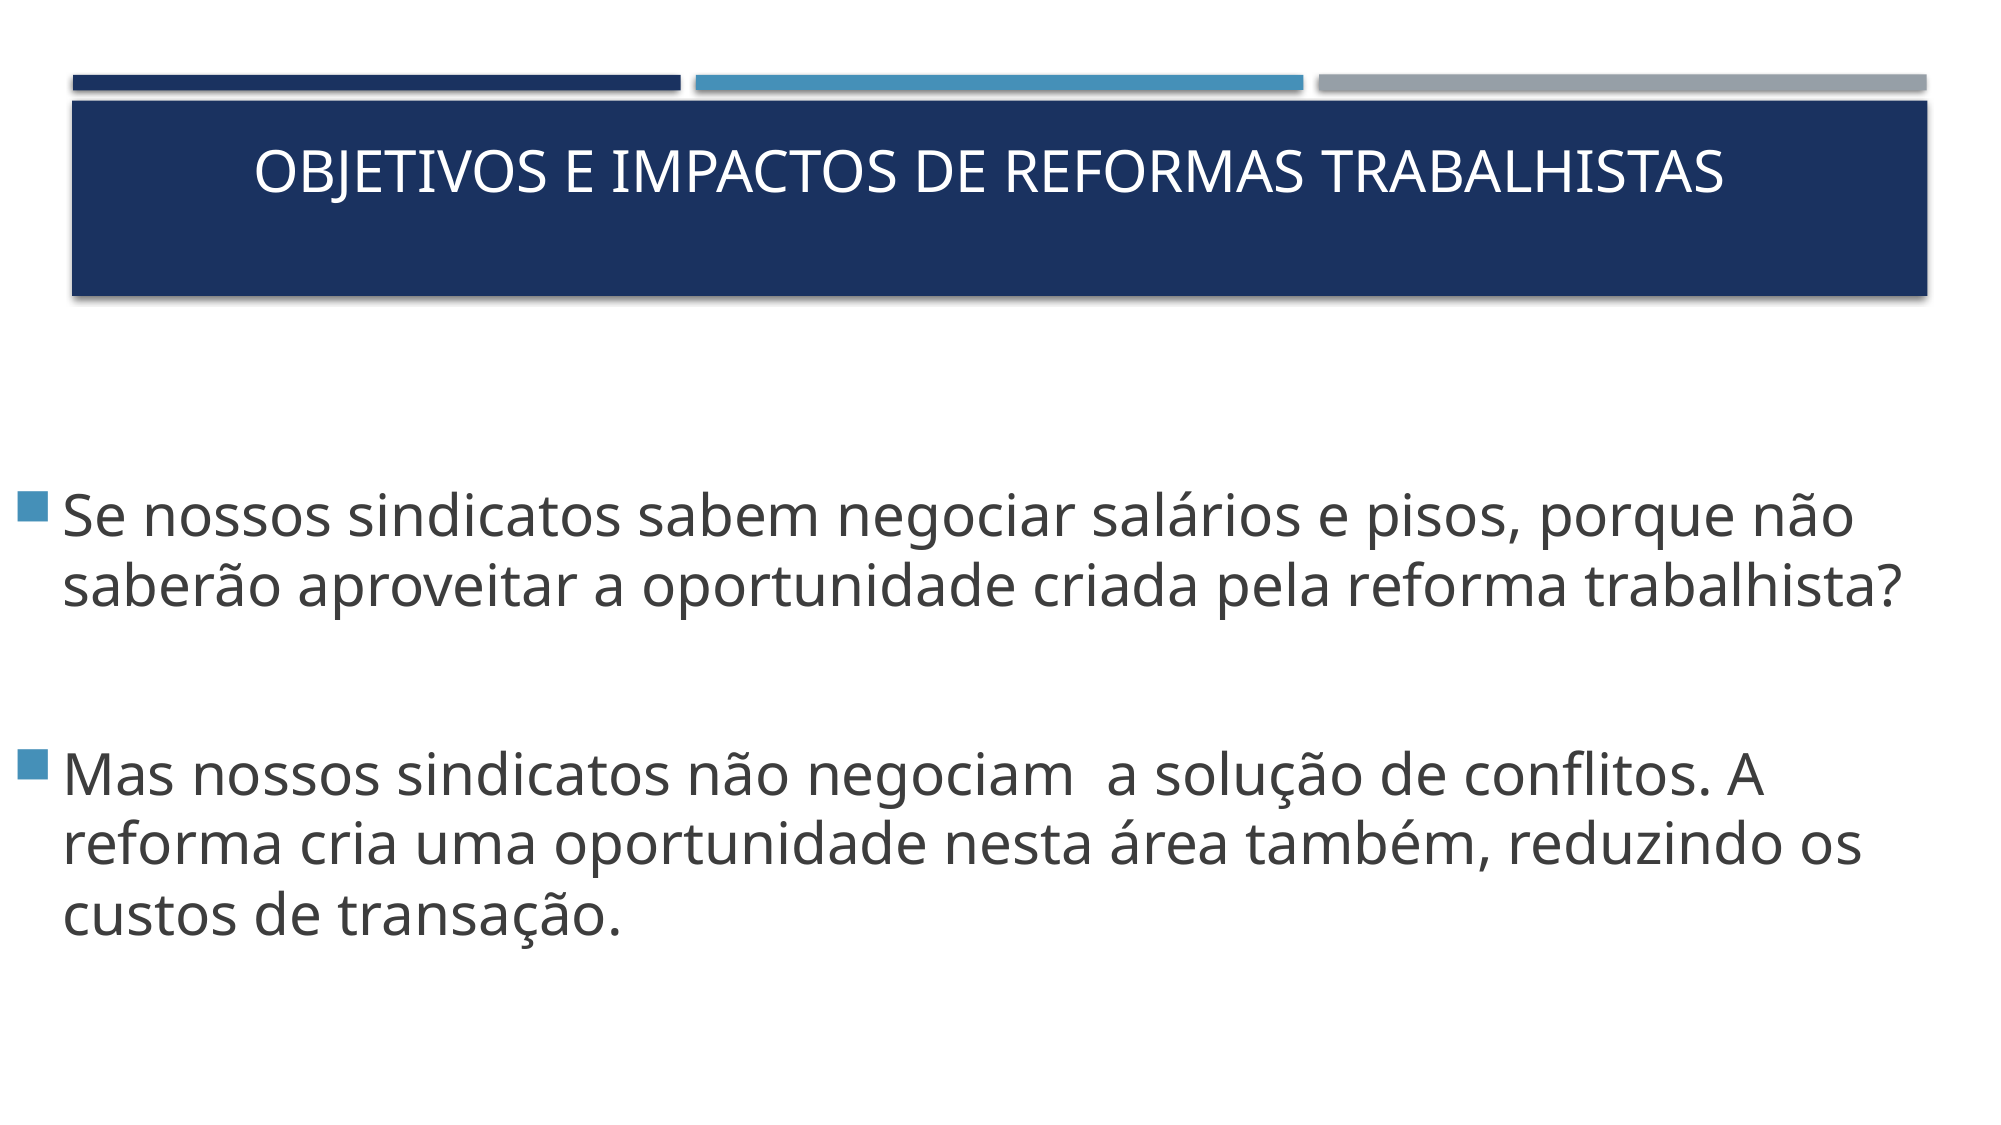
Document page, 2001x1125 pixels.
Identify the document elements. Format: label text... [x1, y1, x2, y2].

list Se nossos sindicatos sabem negociar salários e pisos, porque não saberão aproveitar a oportunidade criada pela reforma trabalhista? Mas nossos sindicatos não negociam a solução de conflitos. A reforma cria uma oportunidade nesta área também, reduzindo os custos de transação. [0, 299, 1998, 1125]
title OBJETIVOS E IMPACTOS DE REFORMAS TRABALHISTAS [71, 115, 1923, 282]
